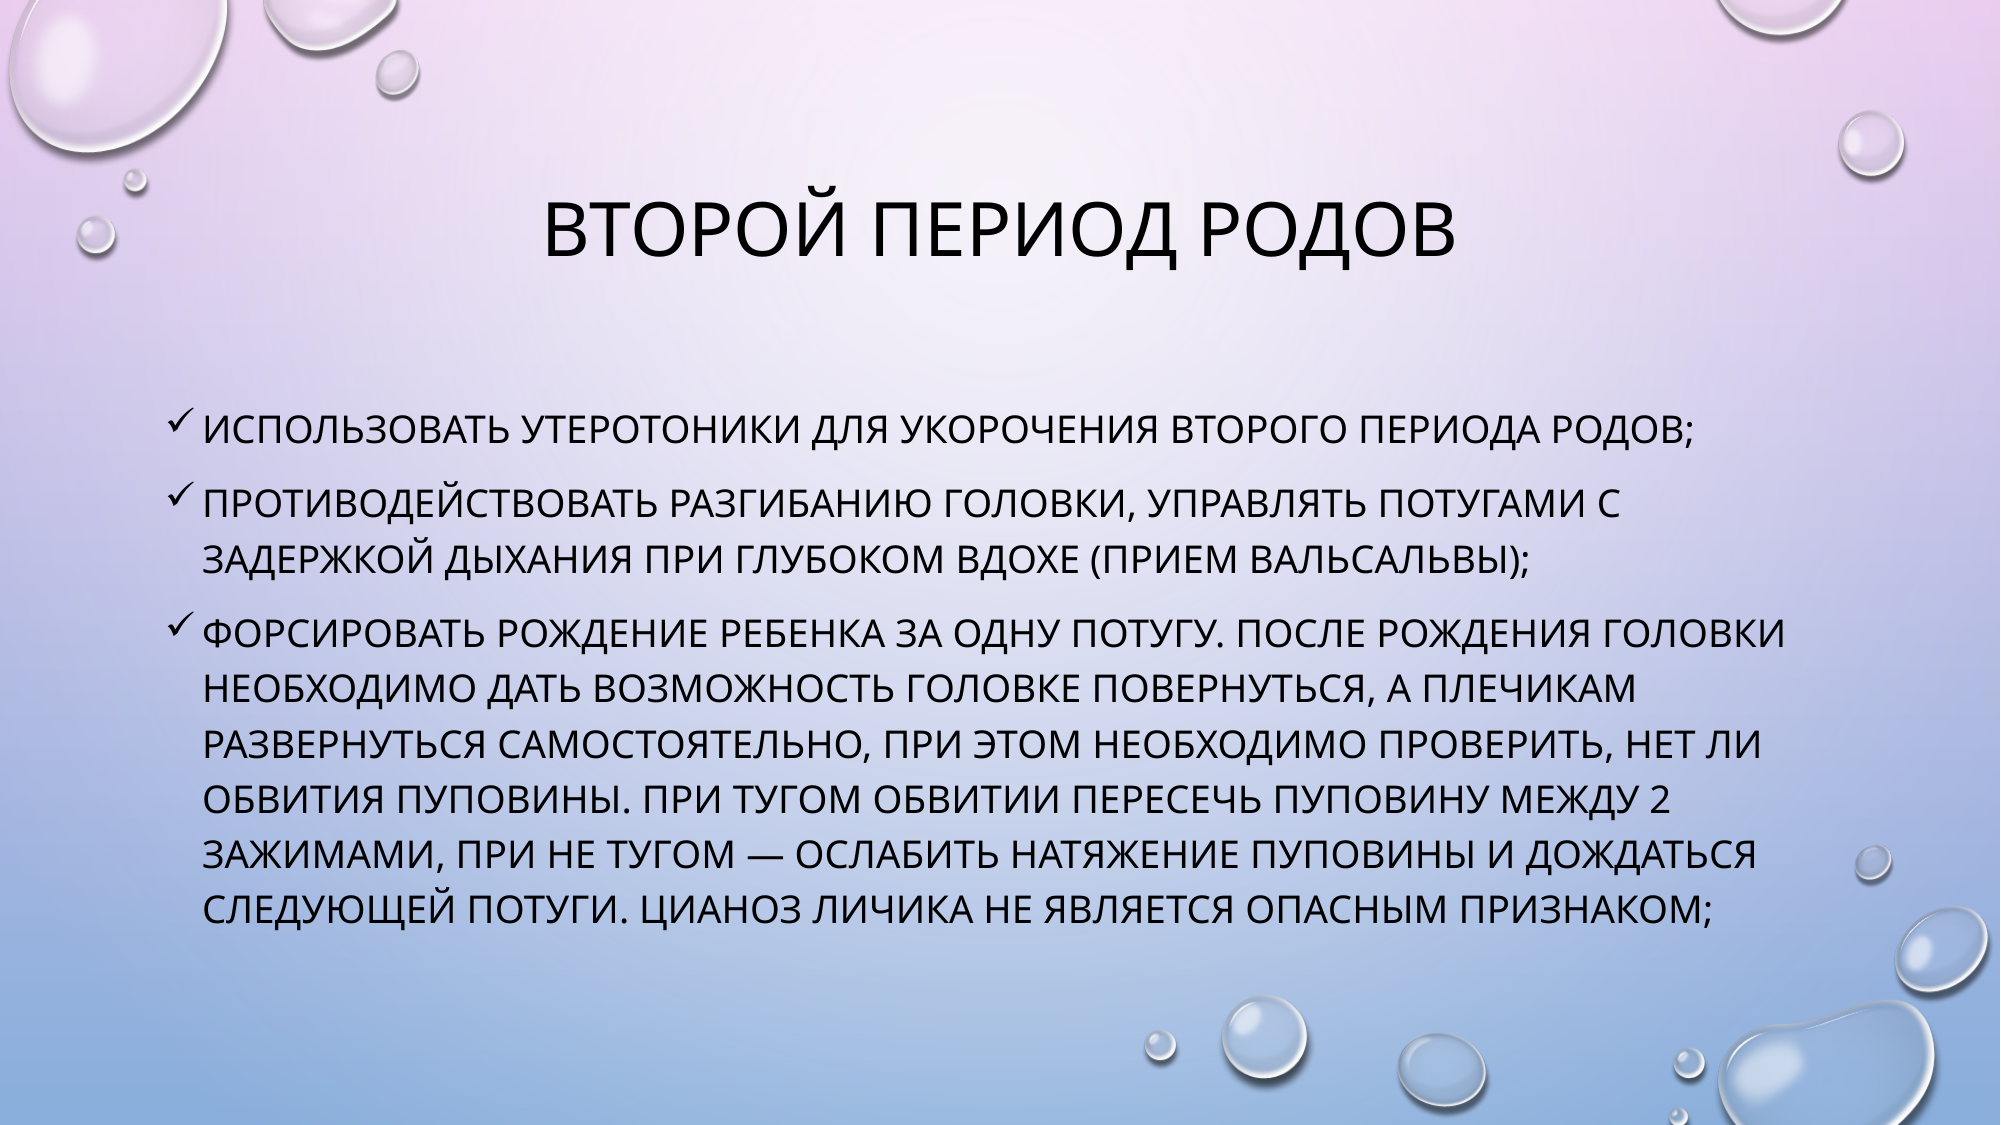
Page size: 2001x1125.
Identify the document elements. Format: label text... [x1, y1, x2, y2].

title Второй период родов [149, 101, 1851, 364]
picture [0, 0, 2000, 1125]
list использовать утеротоники для укорочения второго периода родов; противодействовать разгибанию головки, управлять потугами с задержкой дыхания при глубоком вдохе (прием Вальсальвы); форсировать рождение ребенка за одну потугу. После рождения головки необходимо дать возможность головке повернуться, а плечикам развернуться самостоятельно, при этом необходимо проверить, нет ли обвития пуповины. При тугом обвитии пересечь пуповину между 2 зажимами, при не тугом — ослабить натяжение пуповины и дождаться следующей потуги. Цианоз личика не является опасным признаком; [149, 388, 1850, 950]
